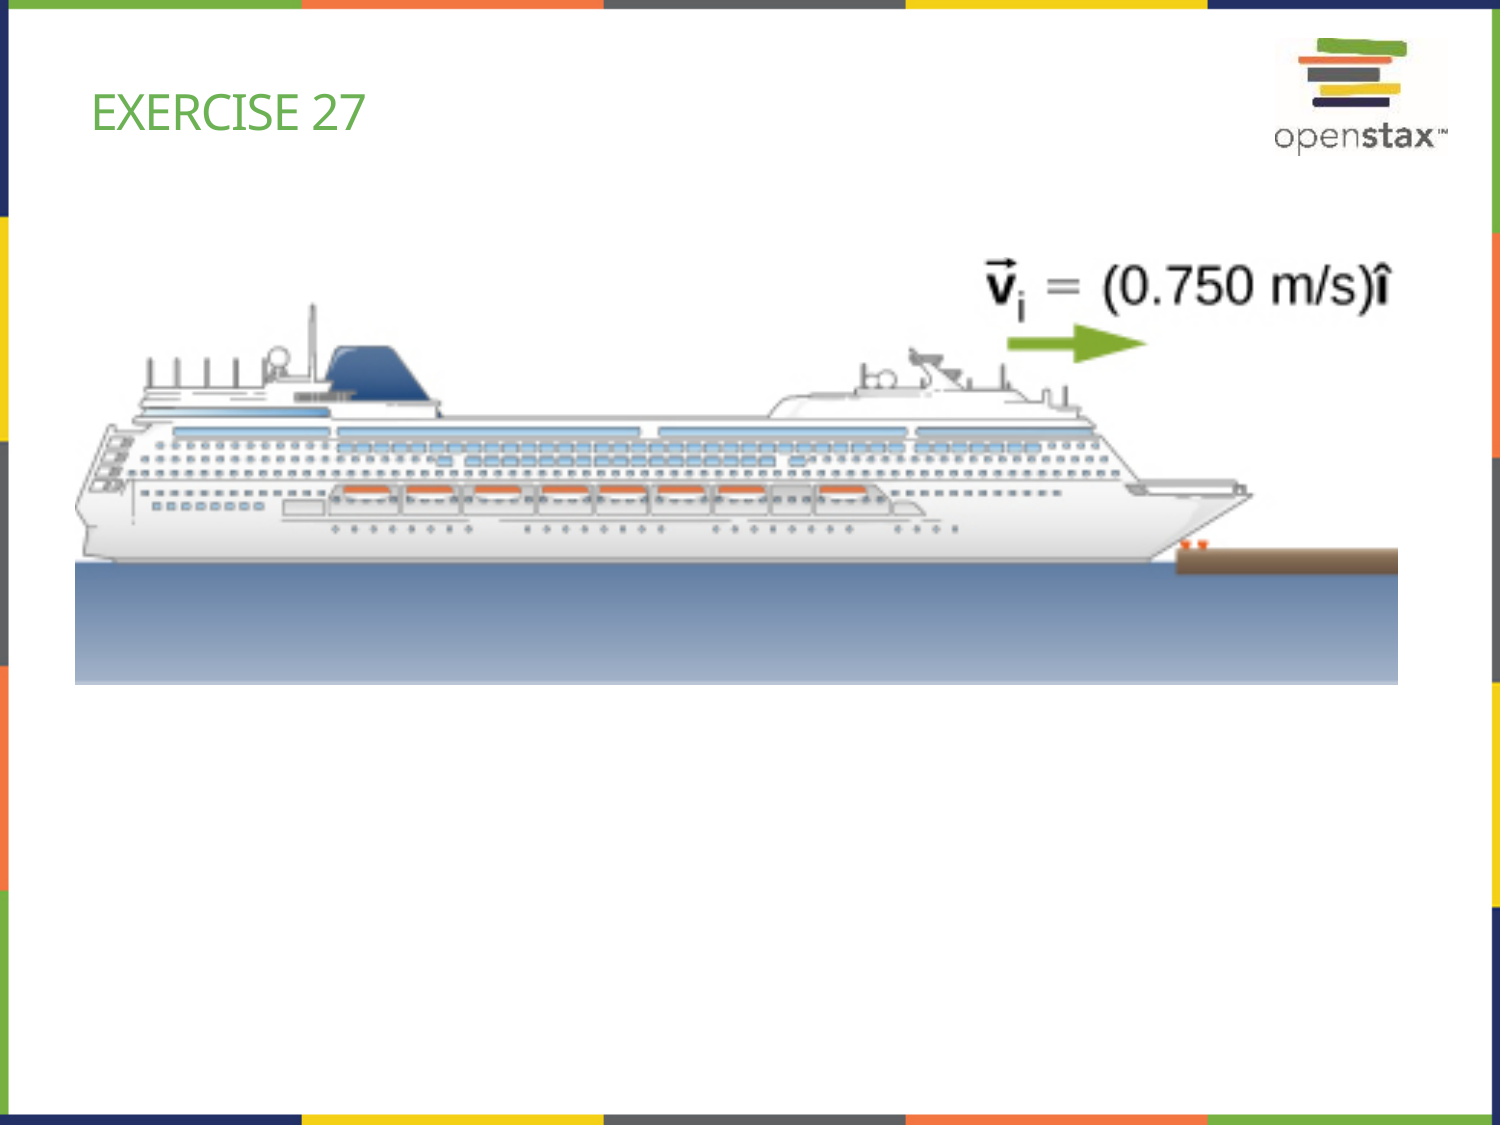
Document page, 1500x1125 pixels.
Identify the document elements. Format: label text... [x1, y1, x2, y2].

picture [0, 0, 1500, 1125]
title EXERCISE 27 [75, 39, 1274, 148]
